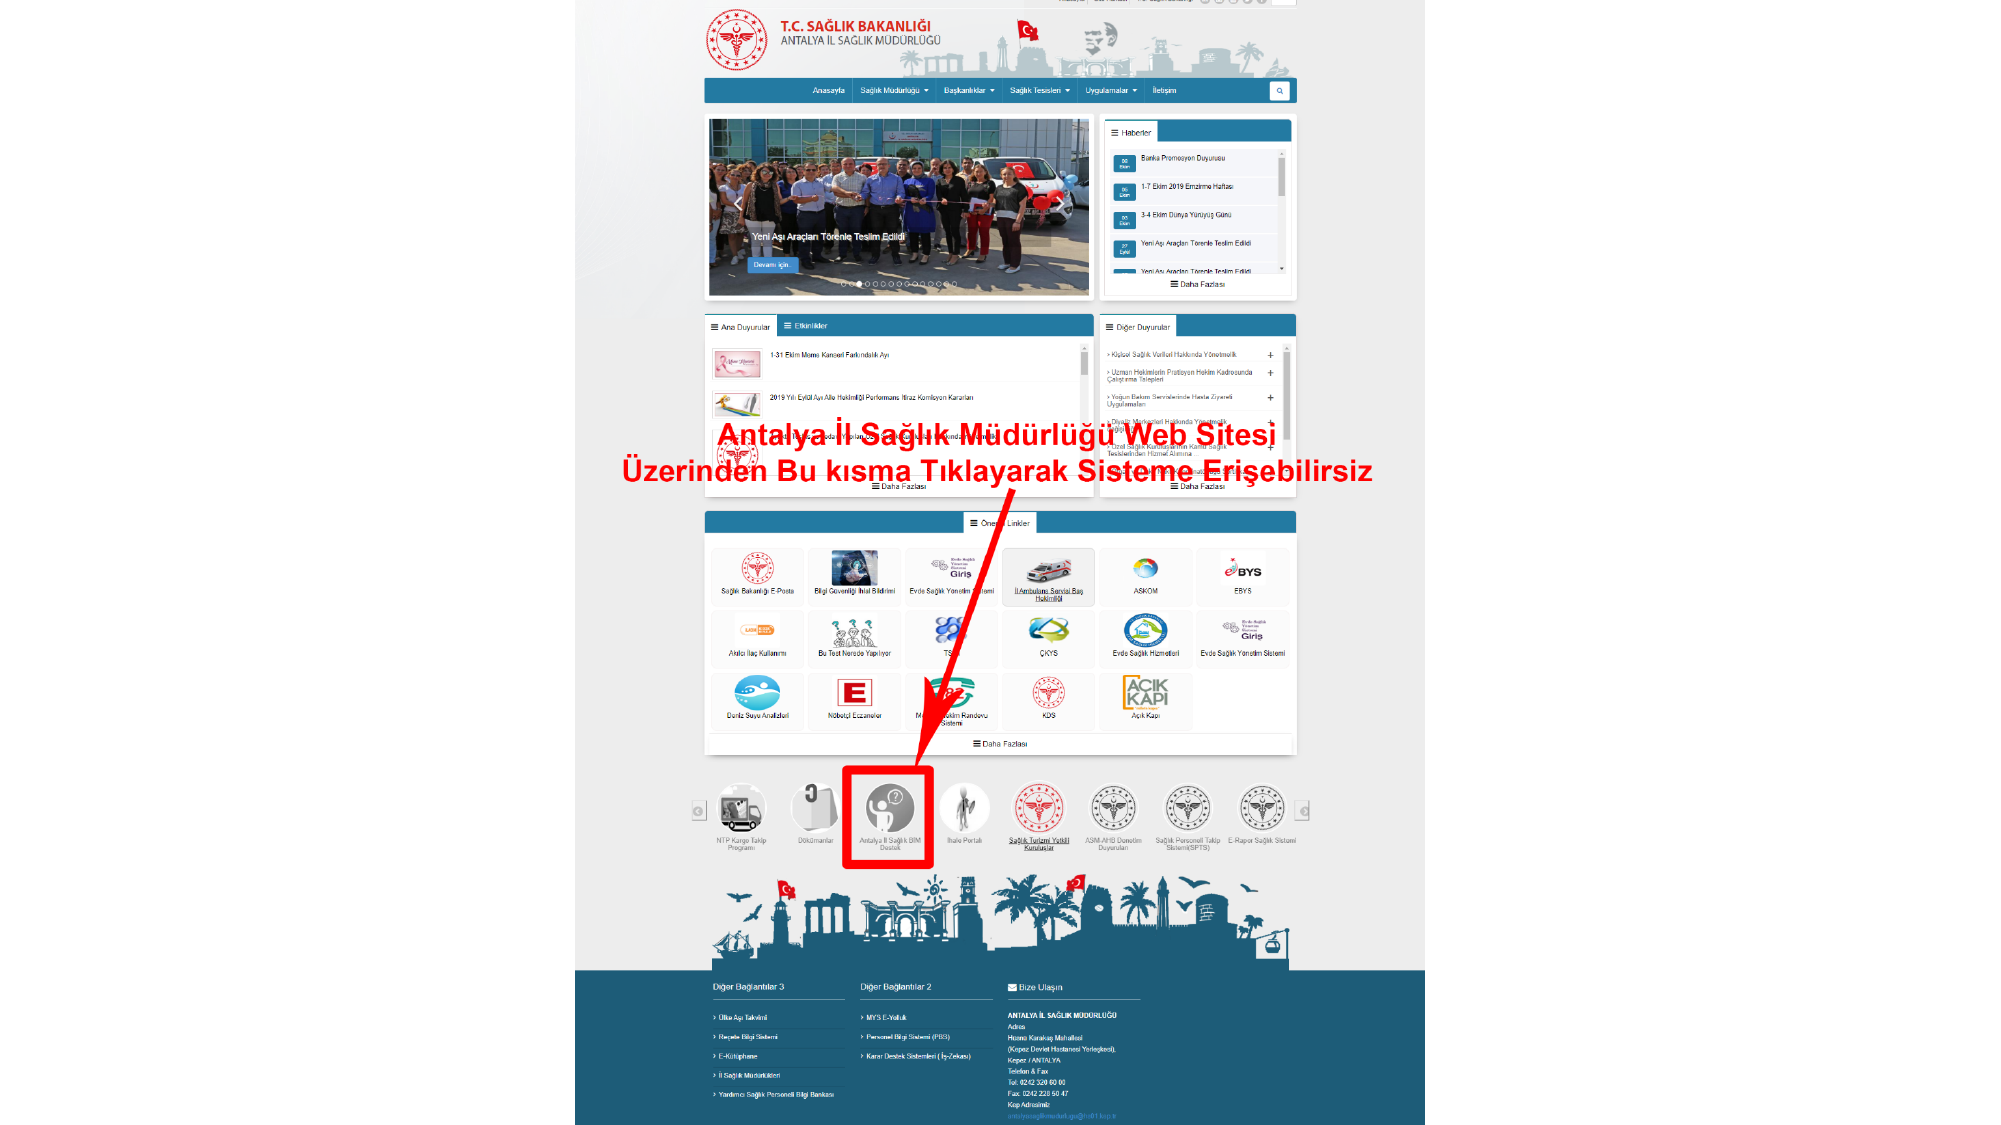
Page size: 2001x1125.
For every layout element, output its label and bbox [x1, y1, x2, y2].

picture [575, 0, 1425, 1125]
